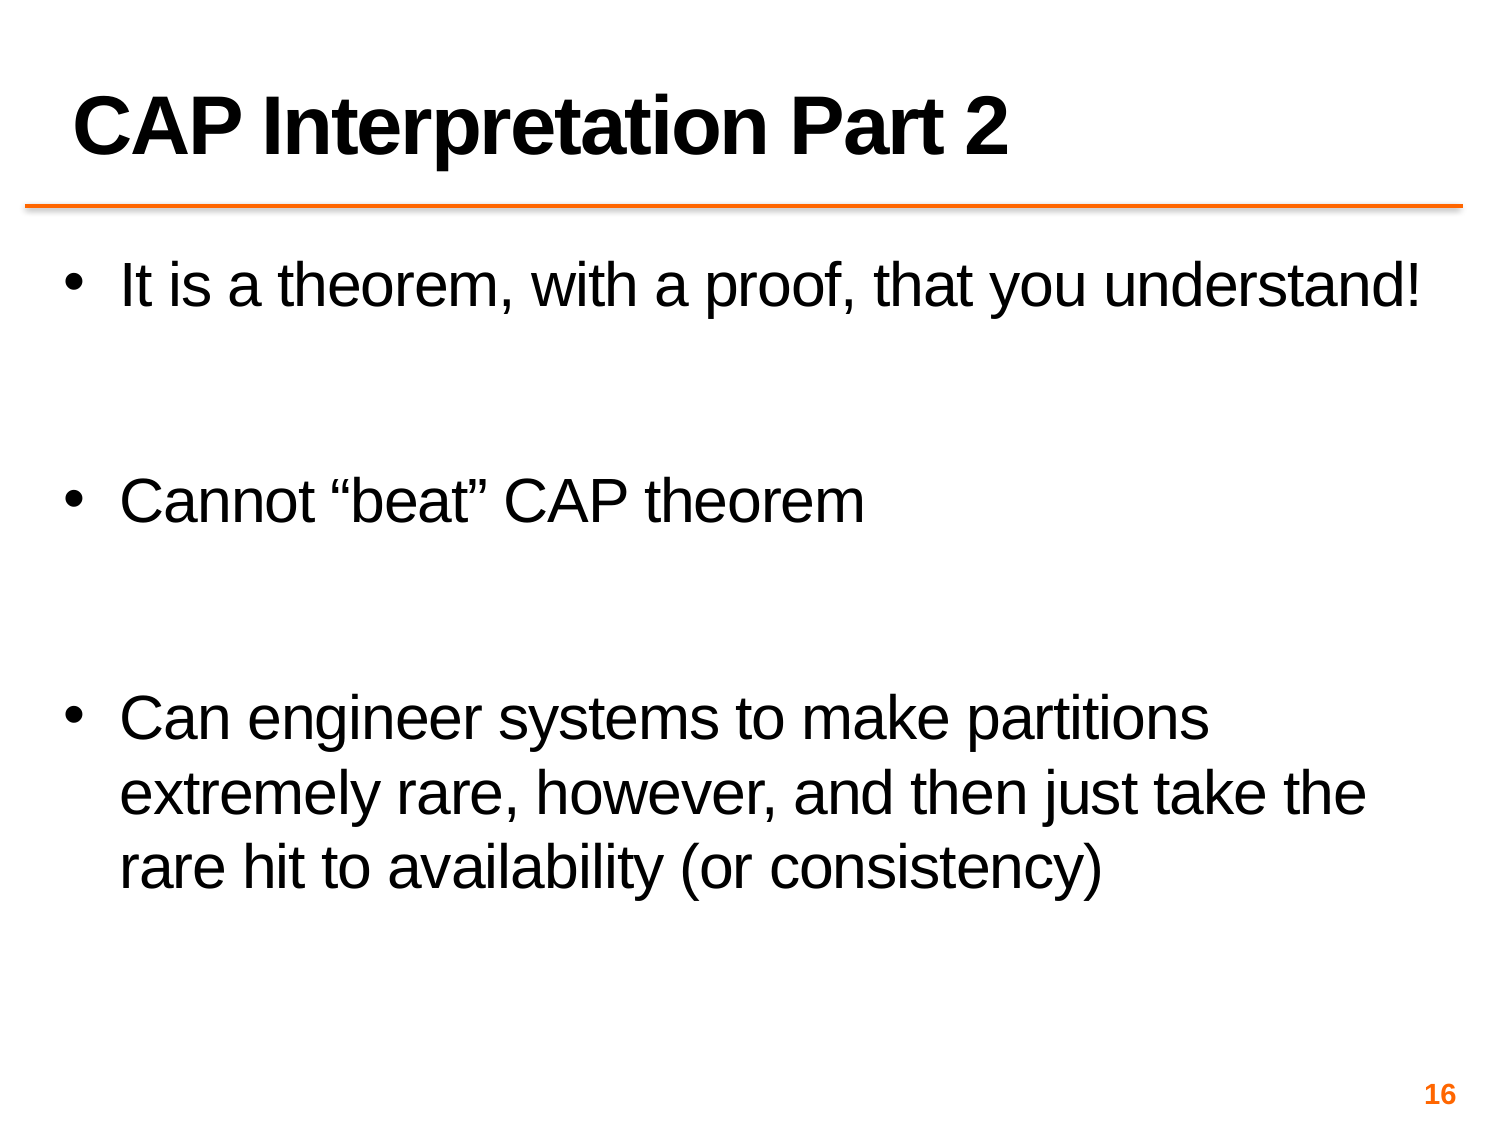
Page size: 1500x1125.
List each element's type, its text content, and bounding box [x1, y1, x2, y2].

slide_number 16 [1112, 1074, 1463, 1110]
title CAP Interpretation Part 2 [57, 2, 1463, 178]
list It is a theorem, with a proof, that you understand! Cannot “beat” CAP theorem Can engineer systems to make partitions extremely rare, however, and then just take the rare hit to availability (or consistency) [57, 237, 1463, 1060]
